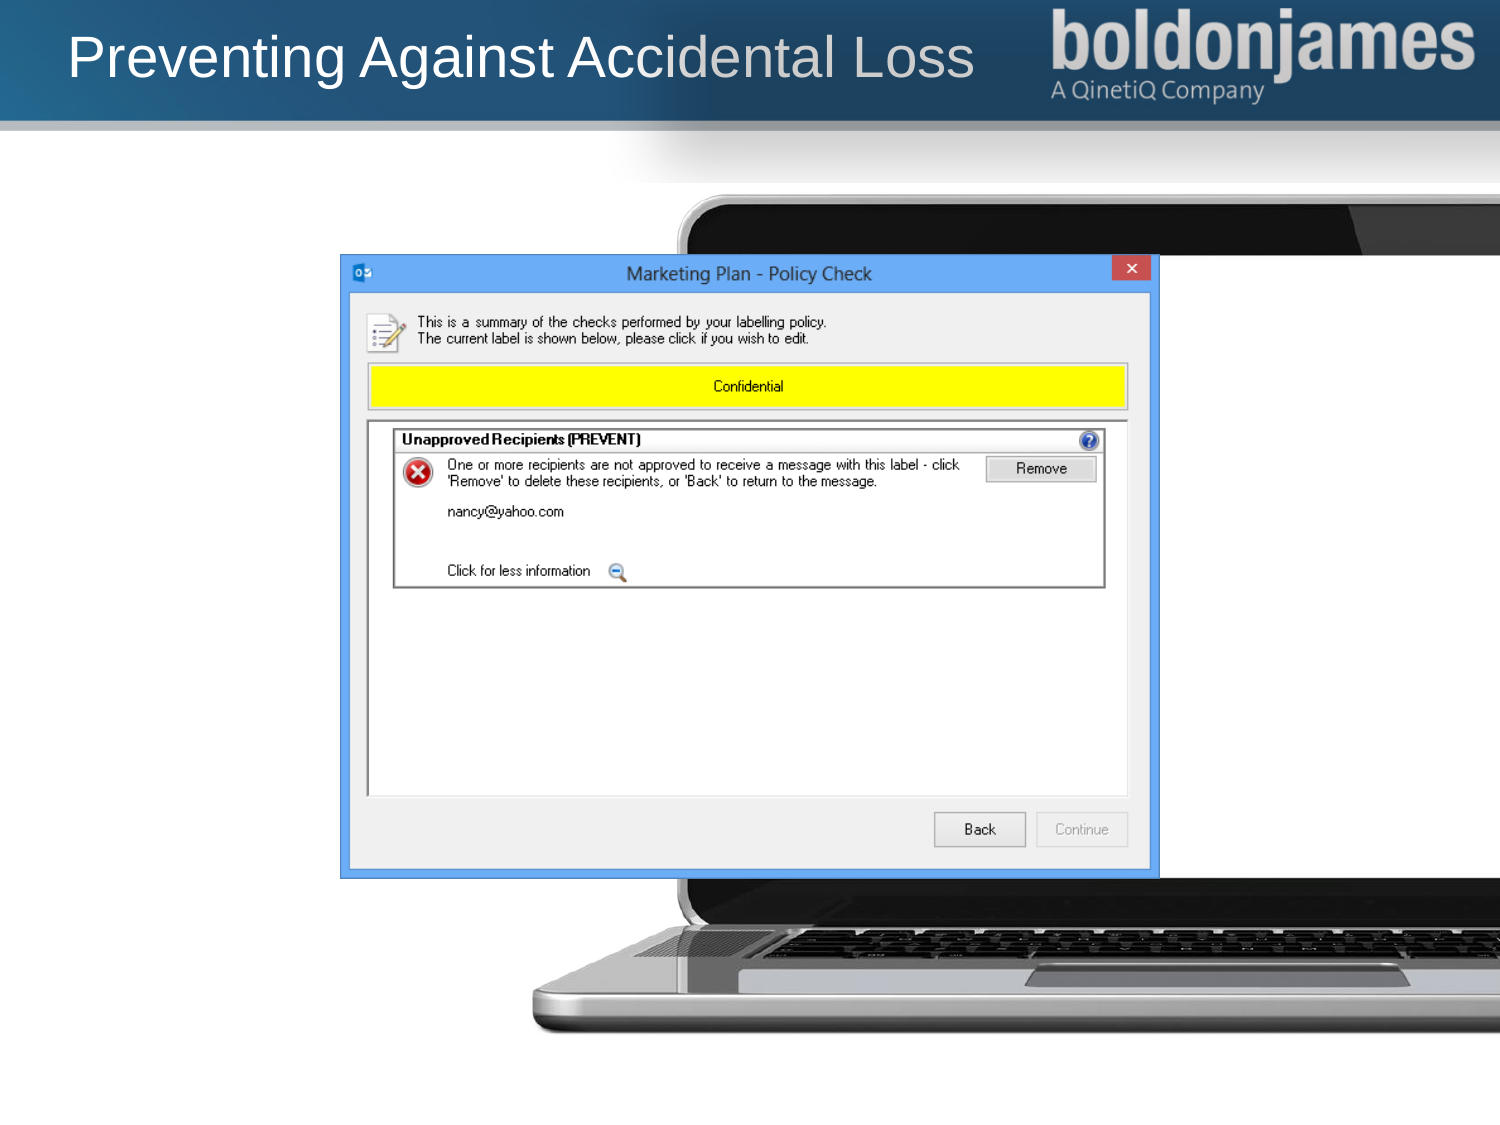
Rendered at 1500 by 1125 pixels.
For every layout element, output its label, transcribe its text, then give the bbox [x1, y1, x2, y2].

title Preventing Against Accidental Loss [53, 13, 482, 96]
picture [0, 0, 1500, 1125]
